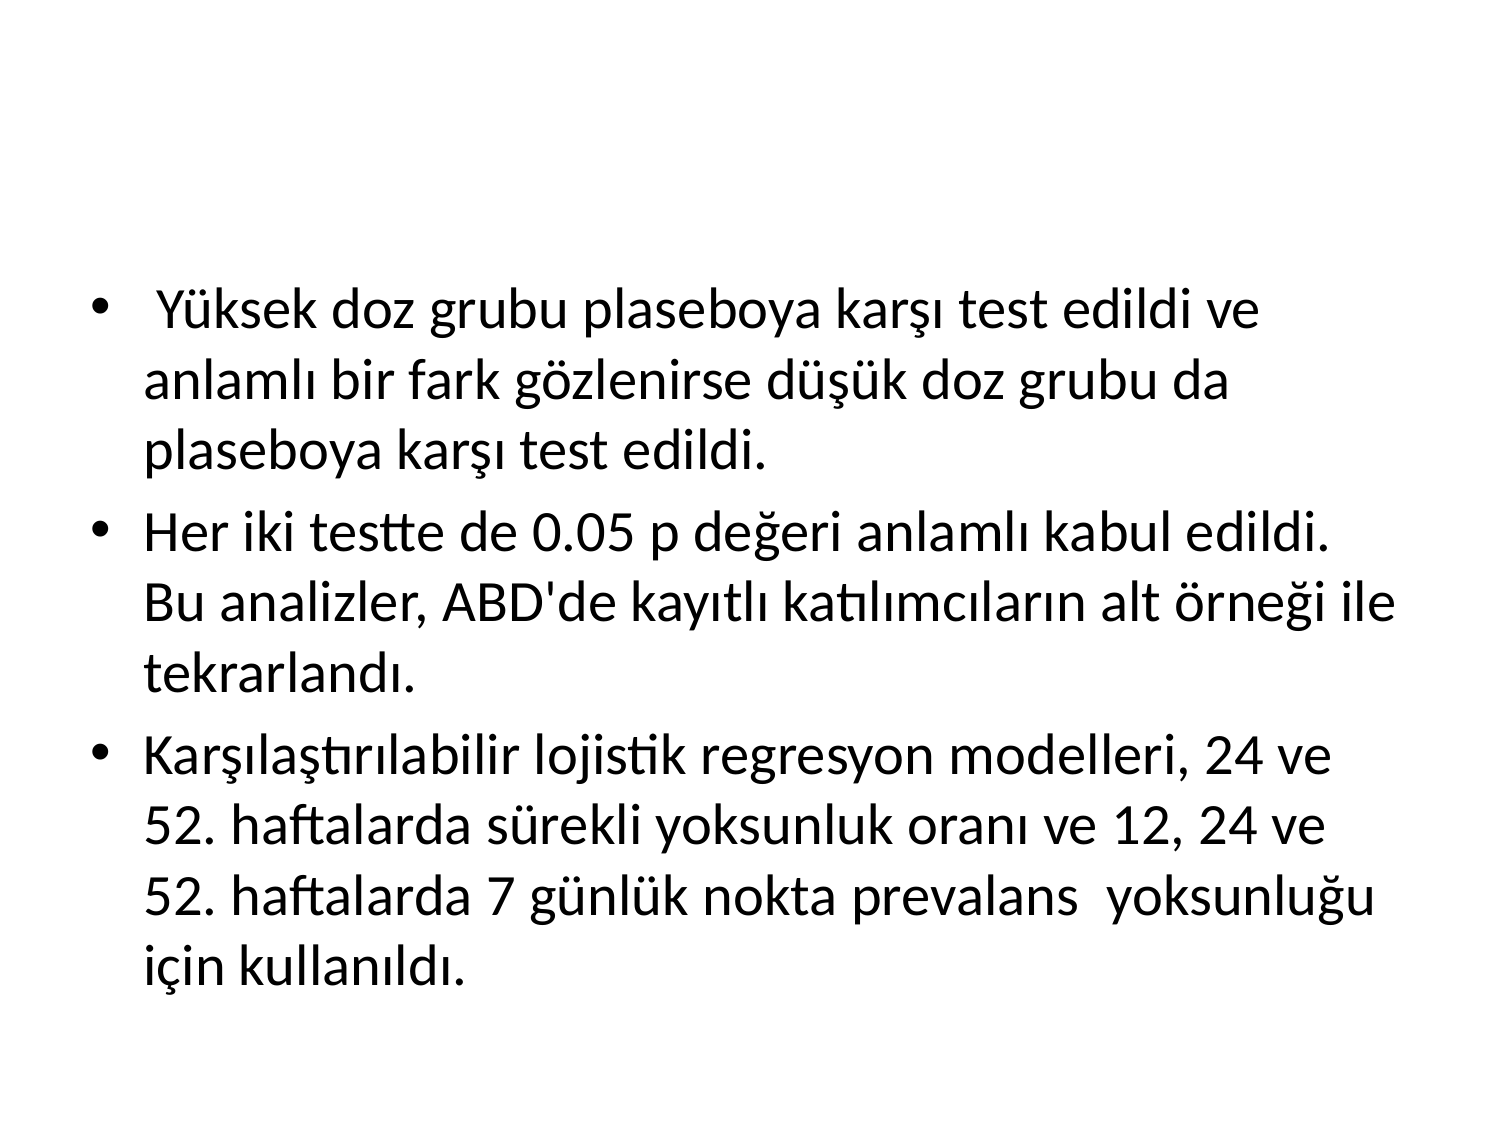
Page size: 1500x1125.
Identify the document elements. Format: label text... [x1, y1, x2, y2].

list Yüksek doz grubu plaseboya karşı test edildi ve anlamlı bir fark gözlenirse düşük doz grubu da plaseboya karşı test edildi. Her iki testte de 0.05 p değeri anlamlı kabul edildi. Bu analizler, ABD'de kayıtlı katılımcıların alt örneği ile tekrarlandı. Karşılaştırılabilir lojistik regresyon modelleri, 24 ve 52. haftalarda sürekli yoksunluk oranı ve 12, 24 ve 52. haftalarda 7 günlük nokta prevalans yoksunluğu için kullanıldı. [75, 262, 1425, 1005]
